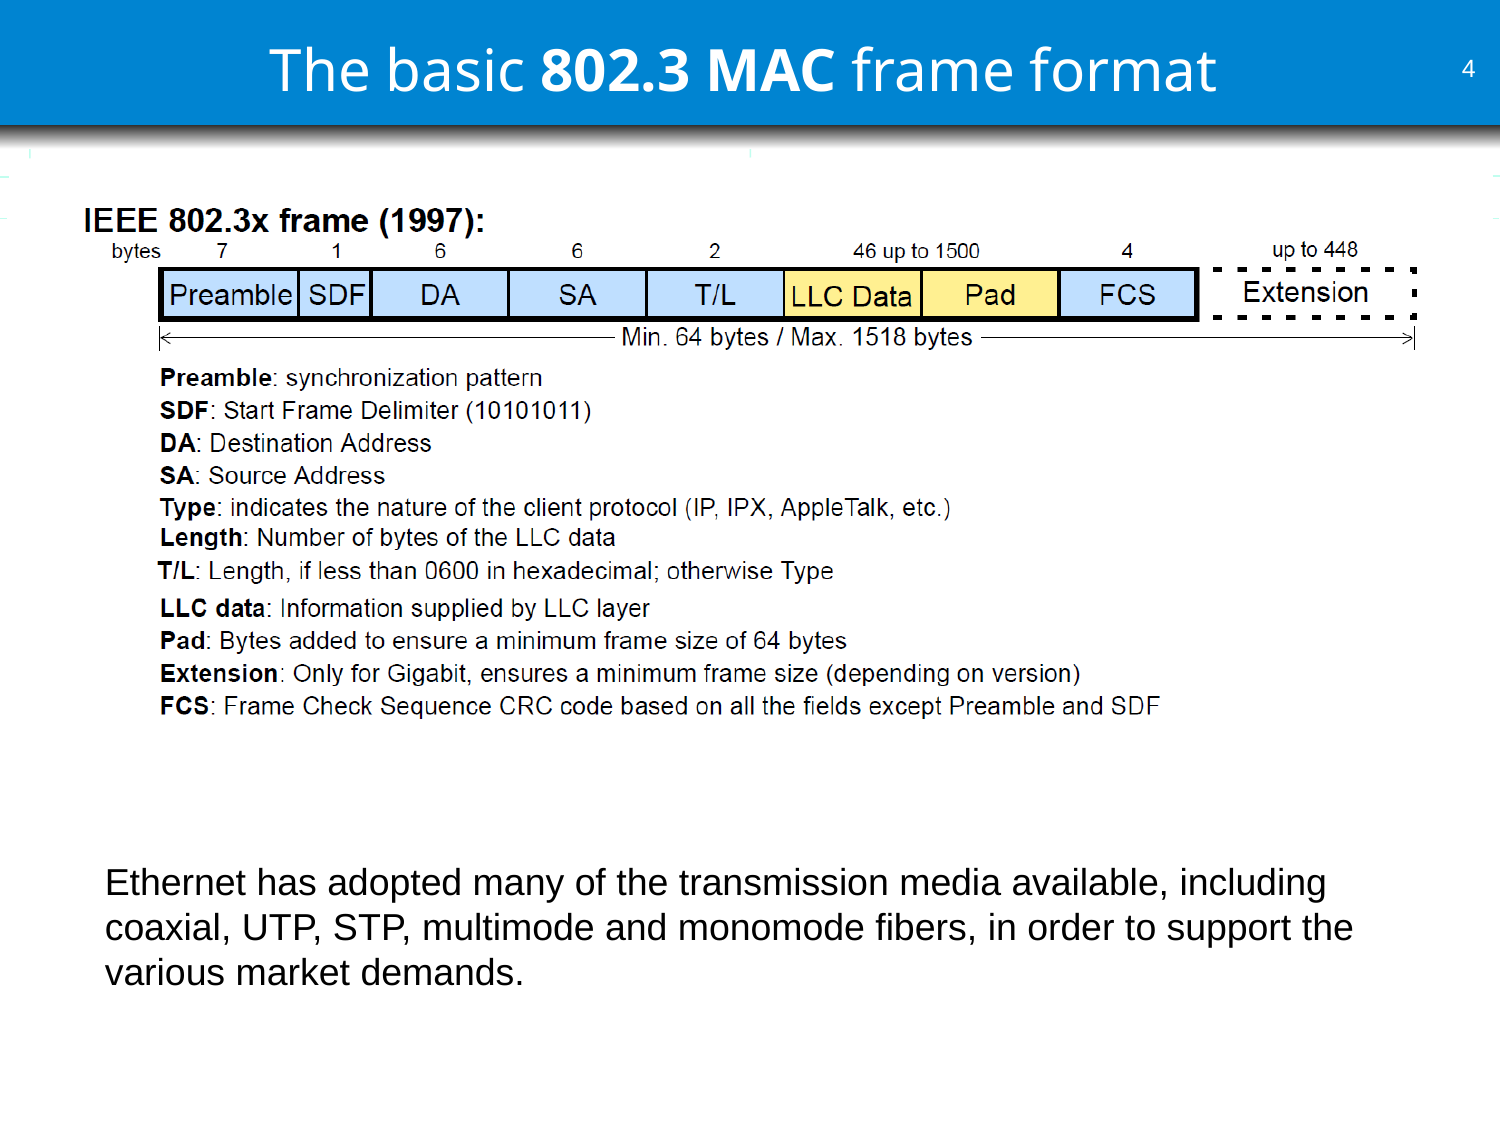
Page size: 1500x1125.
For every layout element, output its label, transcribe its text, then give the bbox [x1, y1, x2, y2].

list Ethernet has adopted many of the transmission media available, including coaxial, UTP, STP, multimode and monomode fibers, in order to support the various market demands. [75, 849, 1424, 1047]
picture [60, 180, 1450, 745]
title The basic 802.3 MAC frame format [0, 0, 1500, 138]
